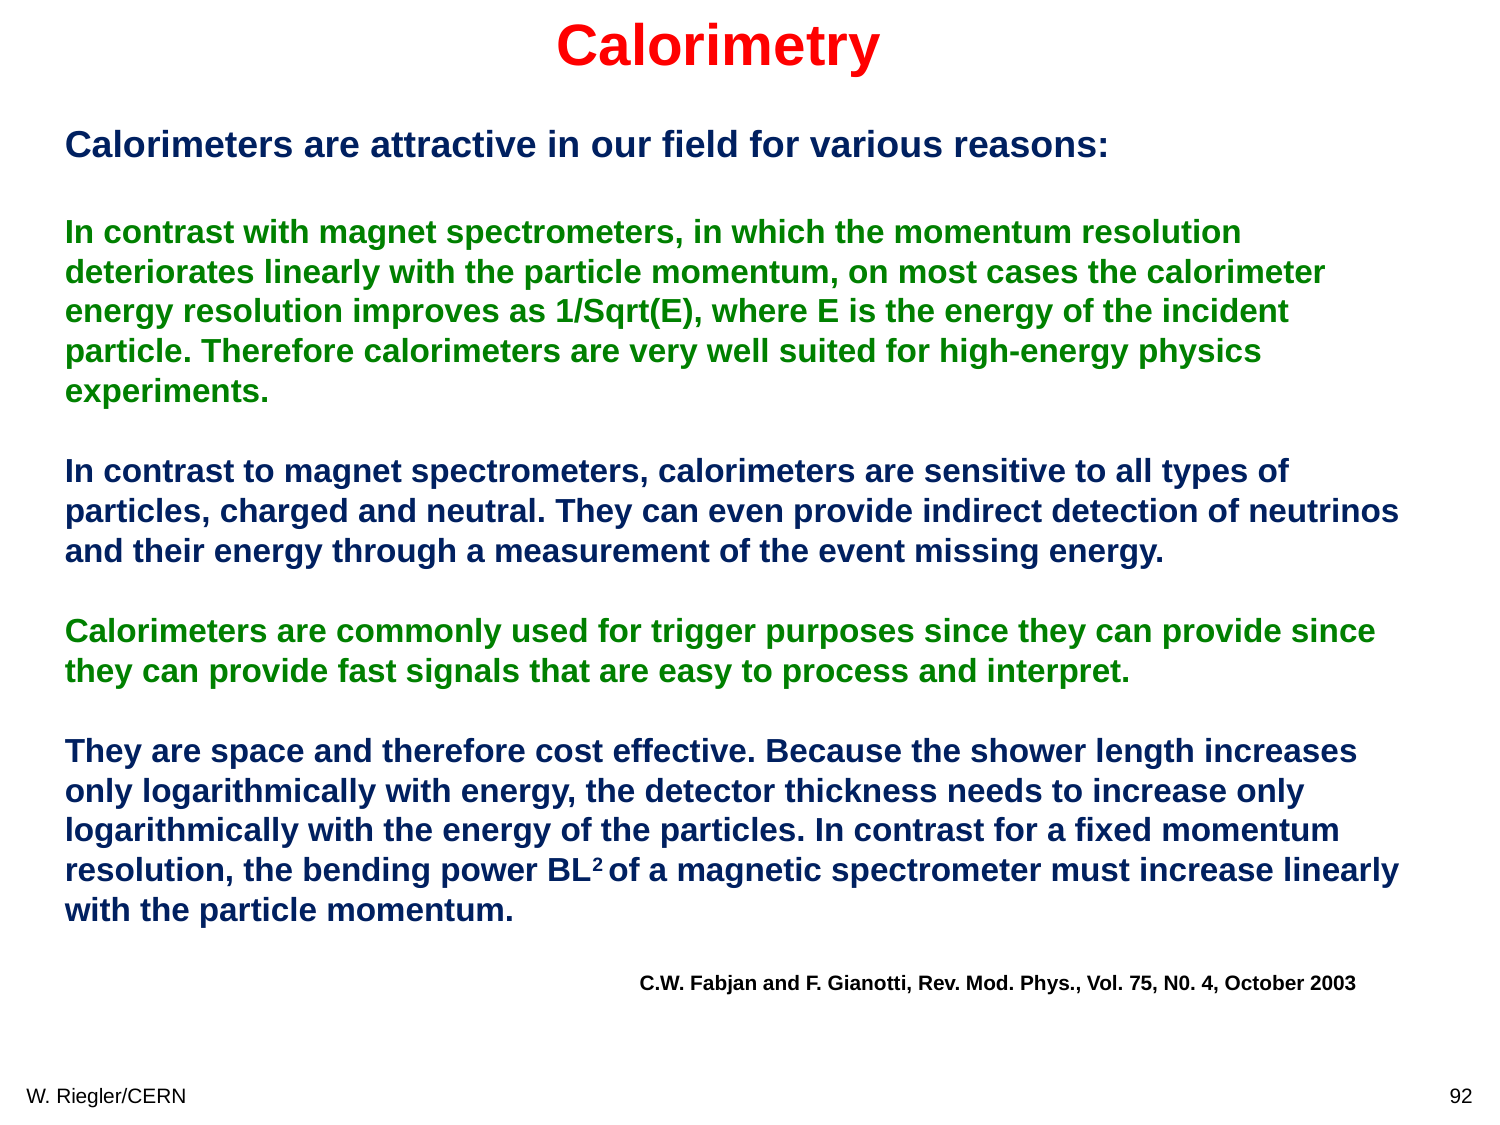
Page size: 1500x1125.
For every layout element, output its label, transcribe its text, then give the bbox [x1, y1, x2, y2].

text_box C.W. Fabjan and F. Gianotti, Rev. Mod. Phys., Vol. 75, N0. 4, October 2003 [624, 962, 1450, 1003]
footer W. Riegler/CERN [0, 1074, 213, 1125]
text_box Calorimeters are attractive in our field for various reasons: In contrast with magnet spectrometers, in which the momentum resolution deteriorates linearly with the particle momentum, on most cases the calorimeter energy resolution improves as 1/Sqrt(E), where E is the energy of the incident particle. Therefore calorimeters are very well suited for high-energy physics experiments. In contrast to magnet spectrometers, calorimeters are sensitive to all types of particles, charged and neutral. They can even provide indirect detection of neutrinos and their energy through a measurement of the event missing energy. Calorimeters are commonly used for trigger purposes since they can provide since they can provide fast signals that are easy to process and interpret. They are space and therefore cost effective. Because the shower length increases only logarithmically with energy, the detector thickness needs to increase only logarithmically with the energy of the particles. In contrast for a fixed momentum resolution, the bending power BL2 of a magnetic spectrometer must increase linearly with the particle momentum. [50, 112, 1438, 936]
slide_number 92 [1424, 1074, 1488, 1116]
text_box Calorimetry [62, 0, 1375, 85]
